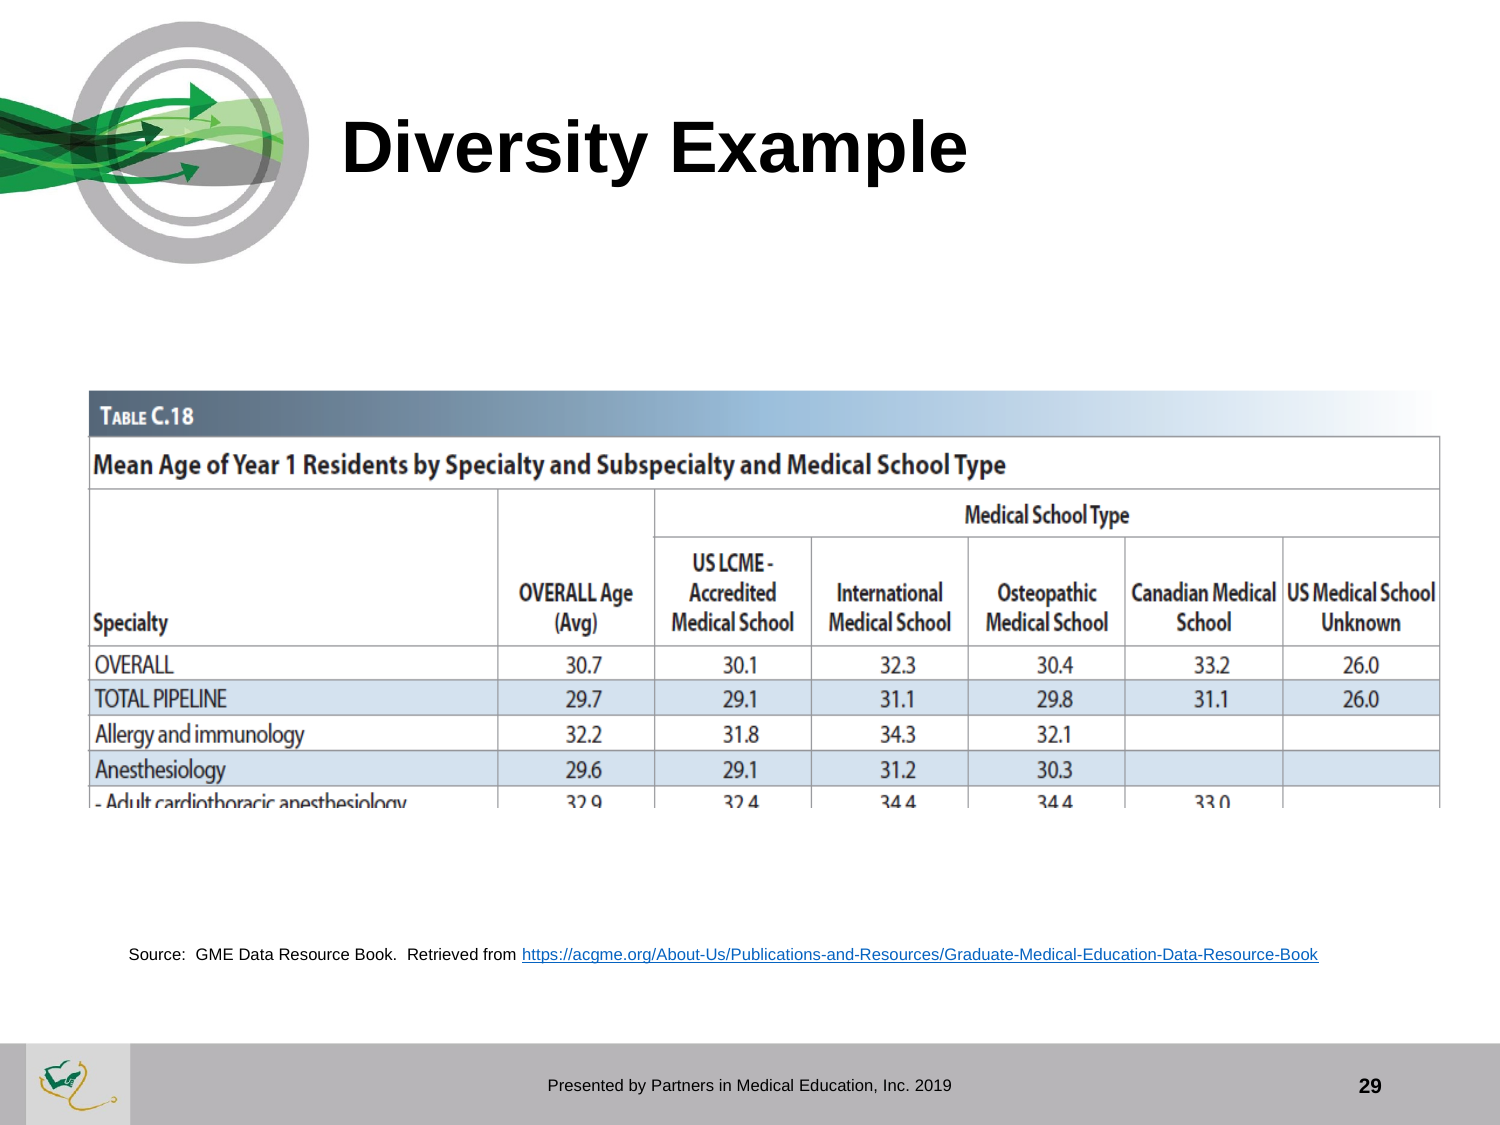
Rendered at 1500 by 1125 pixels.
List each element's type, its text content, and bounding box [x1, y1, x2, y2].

list Source: GME Data Resource Book. Retrieved from https://acgme.org/About-Us/Publications-and-Resources/Graduate-Medical-Education-Data-Resource-Book [103, 931, 1397, 1014]
footer Presented by Partners in Medical Education, Inc. 2019 [496, 1055, 1004, 1116]
title Diversity Example [326, 40, 1397, 258]
slide_number 29 [1059, 1055, 1397, 1116]
picture [0, 0, 1500, 1125]
